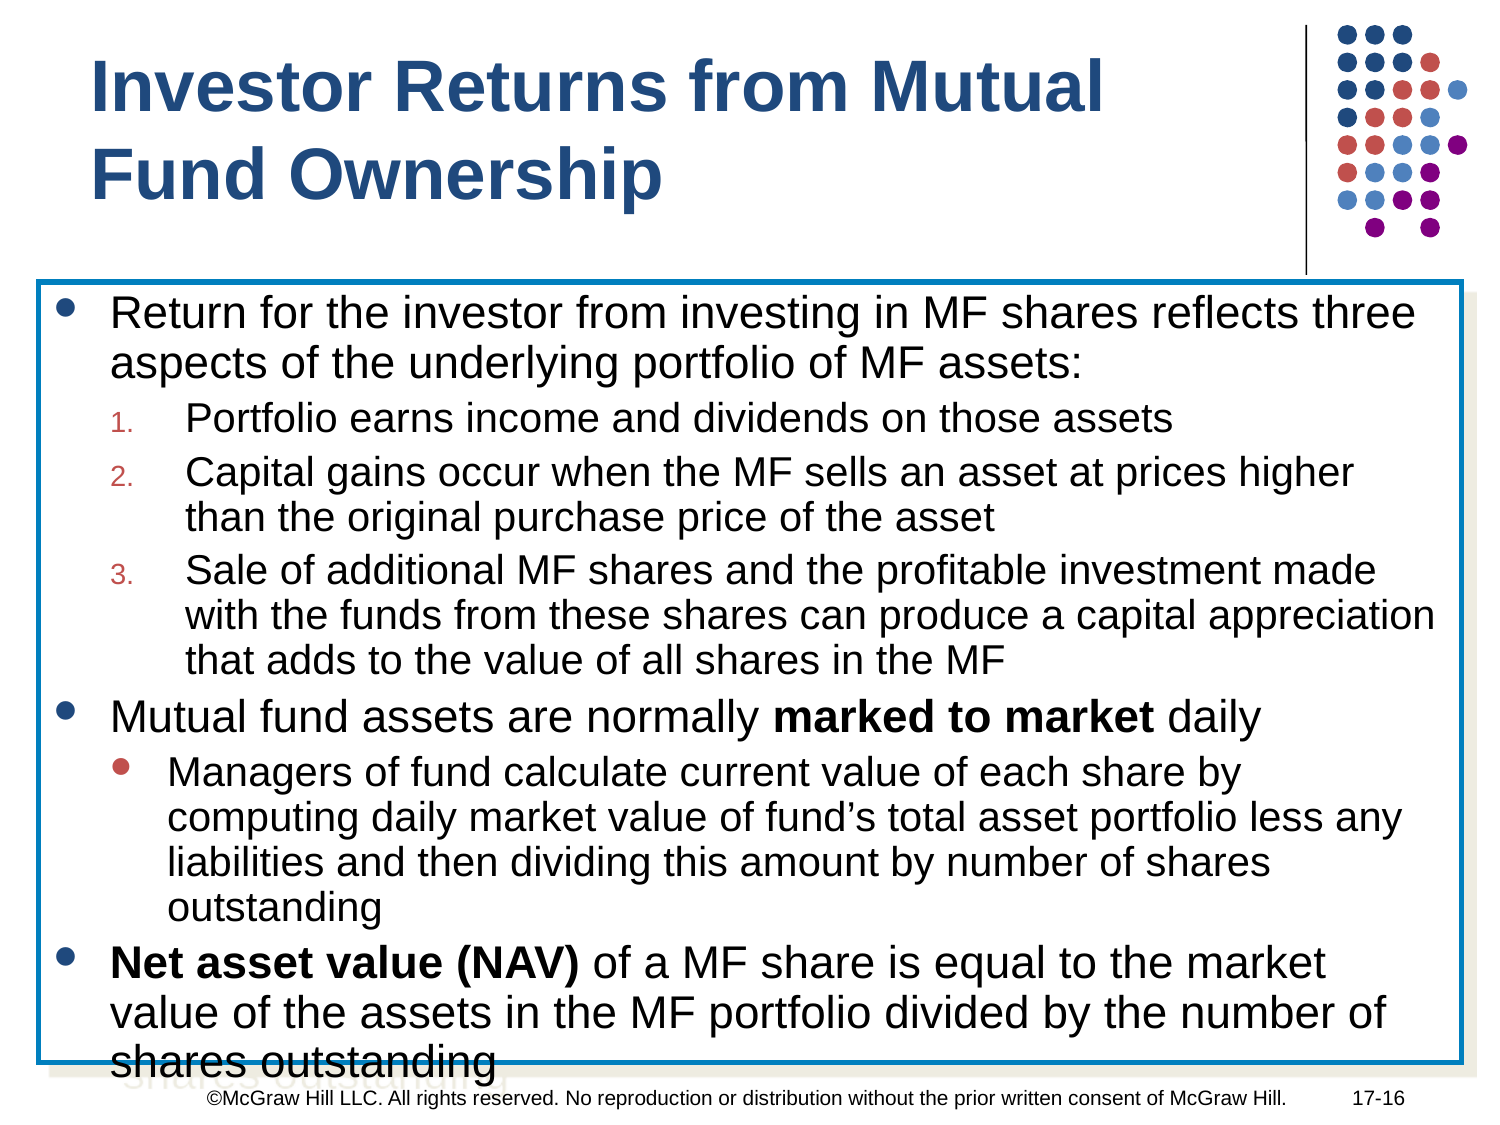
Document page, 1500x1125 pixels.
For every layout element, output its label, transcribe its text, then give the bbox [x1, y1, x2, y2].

footer ©McGraw Hill LLC. All rights reserved. No reproduction or distribution without the prior written consent of McGraw Hill. [128, 1077, 1372, 1125]
slide_number 17-16 [1070, 1077, 1421, 1123]
list Return for the investor from investing in MF shares reflects three aspects of the underlying portfolio of MF assets: Portfolio earns income and dividends on those assets Capital gains occur when the MF sells an asset at prices higher than the original purchase price of the asset Sale of additional MF shares and the profitable investment made with the funds from these shares can produce a capital appreciation that adds to the value of all shares in the MF Mutual fund assets are normally marked to market daily Managers of fund calculate current value of each share by computing daily market value of fund’s total asset portfolio less any liabilities and then dividing this amount by number of shares outstanding Net asset value (NAV) of a MF share is equal to the market value of the assets in the MF portfolio divided by the number of shares outstanding [38, 282, 1462, 1063]
title Investor Returns from Mutual Fund Ownership [75, 20, 1313, 233]
